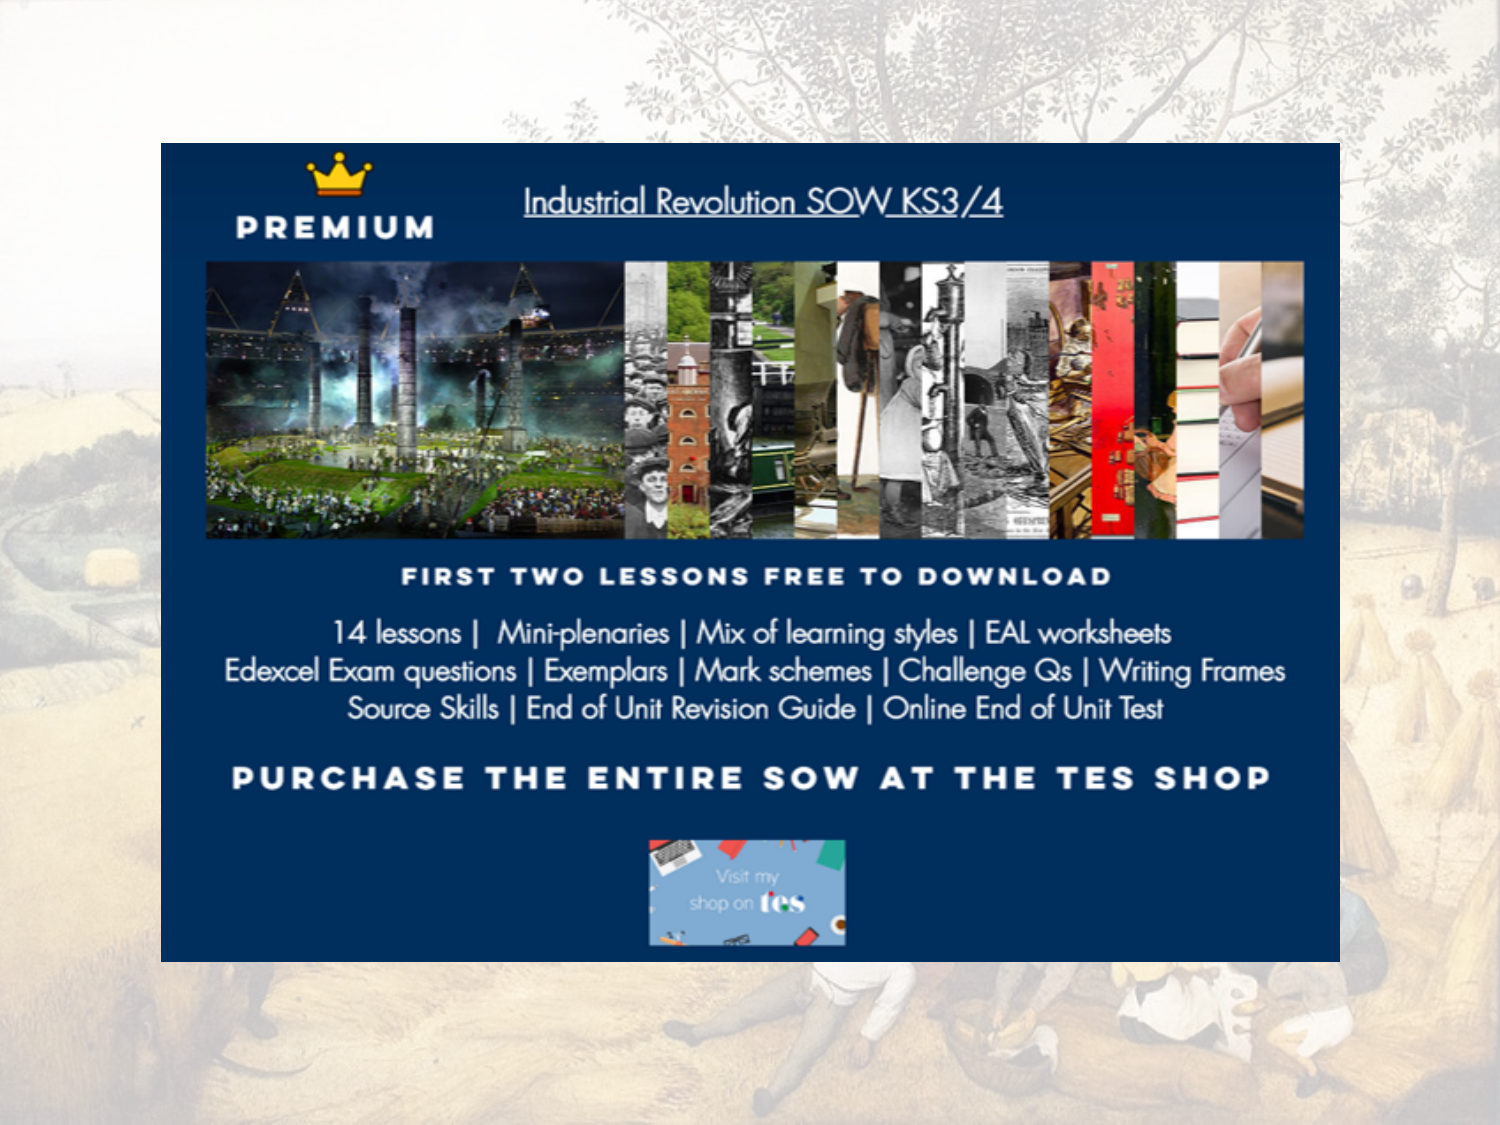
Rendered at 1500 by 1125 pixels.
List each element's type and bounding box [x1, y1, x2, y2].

picture [160, 142, 1341, 963]
